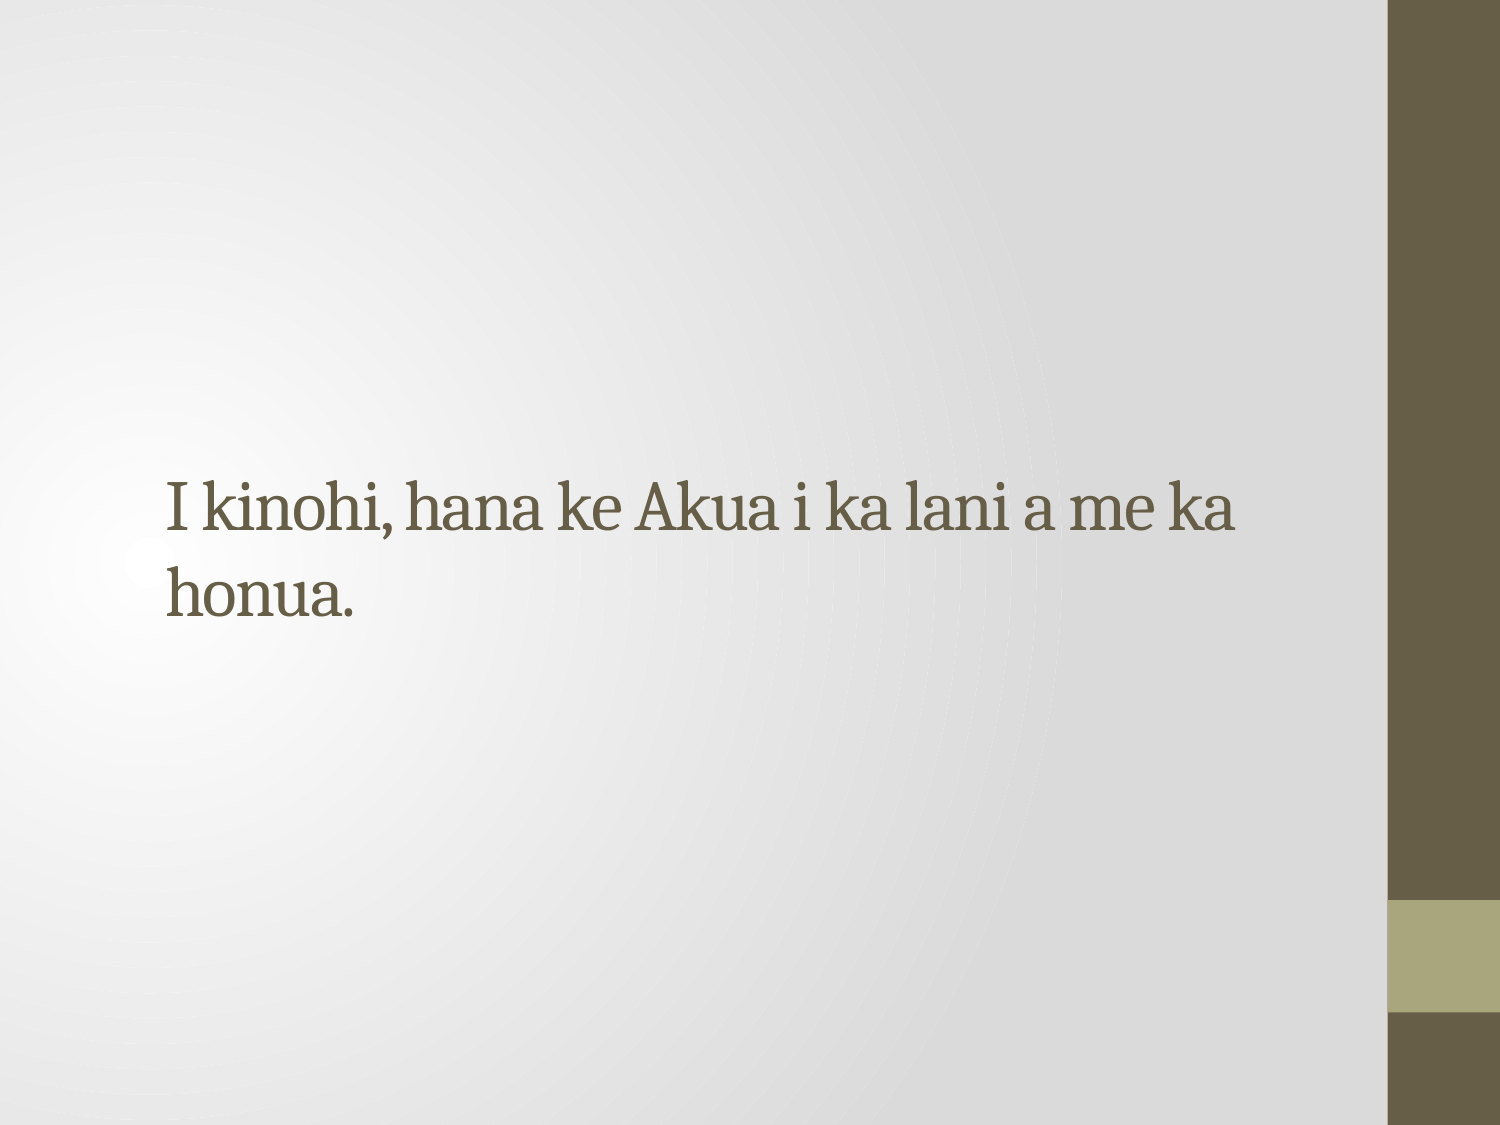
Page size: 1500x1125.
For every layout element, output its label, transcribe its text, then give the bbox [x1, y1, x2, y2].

title I kinohi, hana ke Akua i ka lani a me ka honua. [150, 450, 1350, 640]
